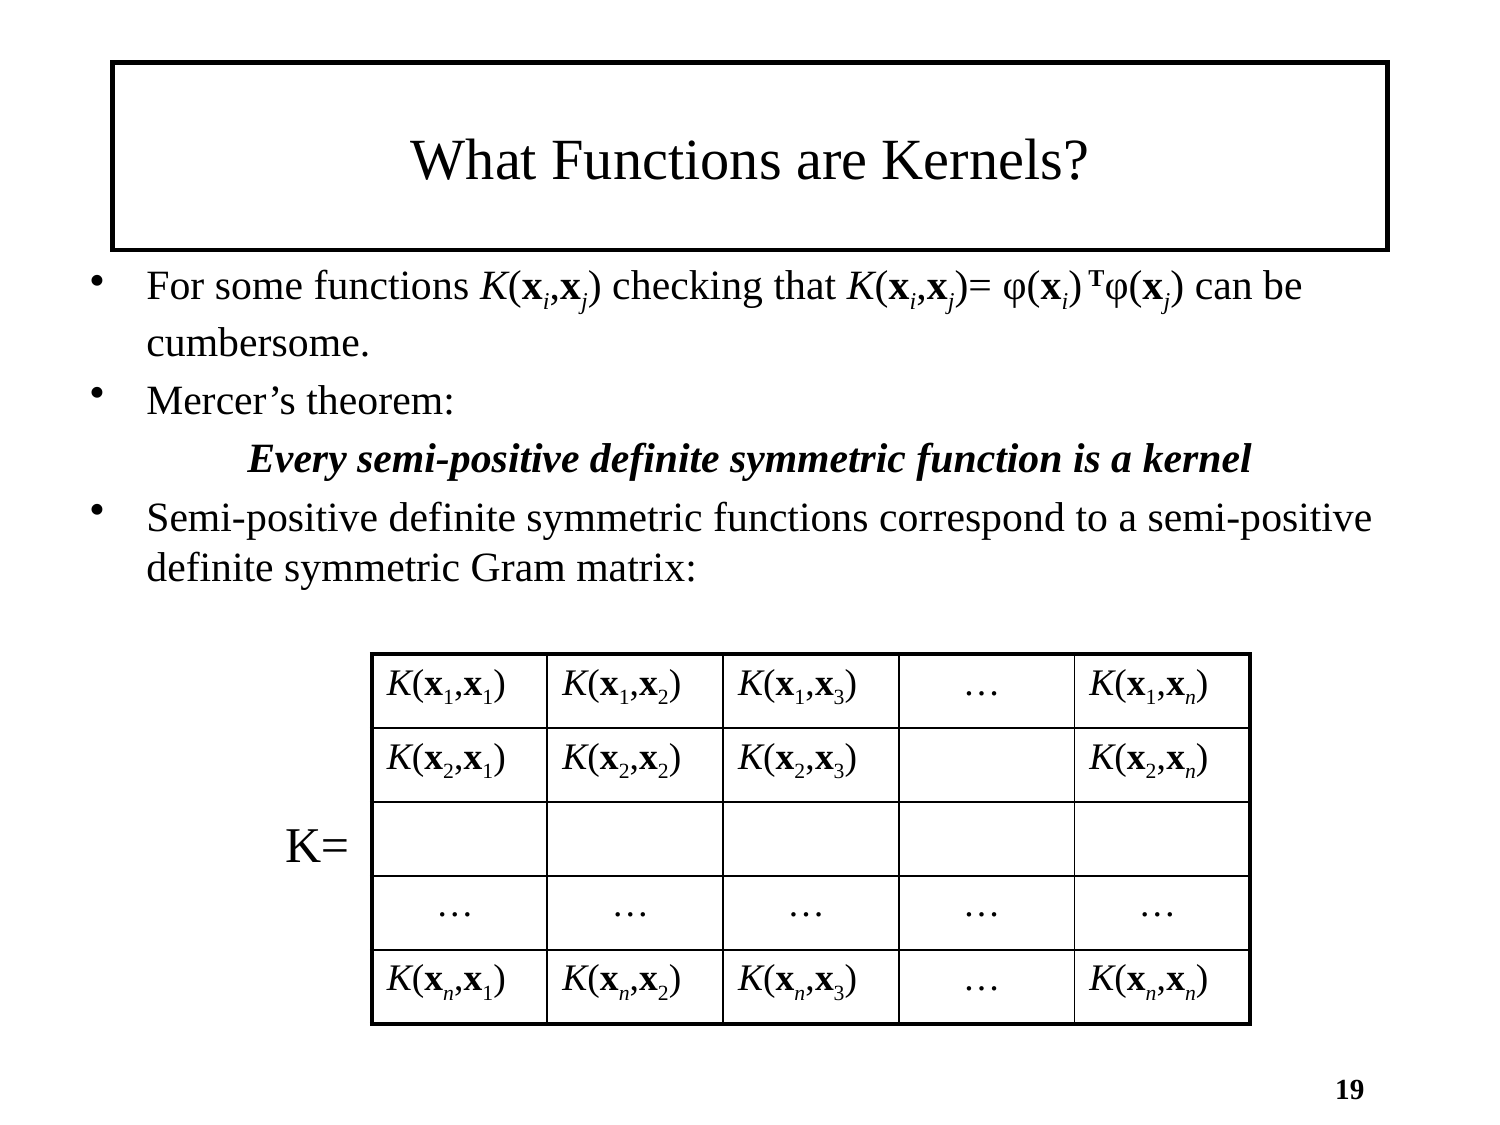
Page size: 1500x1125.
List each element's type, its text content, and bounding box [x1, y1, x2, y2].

table_cell [548, 803, 722, 875]
table_cell K(x2,xn) [1075, 729, 1248, 801]
table_cell … [724, 877, 898, 949]
table_cell K(xn,x1) [374, 951, 546, 1022]
text_box K= [270, 804, 430, 880]
table_cell … [1075, 877, 1248, 949]
table_cell K(x2,x2) [548, 729, 722, 801]
table_cell K(xn,x3) [724, 951, 898, 1022]
table_cell K(x2,x3) [724, 729, 898, 801]
list For some functions K(xi,xj) checking that K(xi,xj)= φ(xi) Tφ(xj) can be cumbersome. Mercer’s theorem: Every semi-positive definite symmetric function is a kernel Semi-positive definite symmetric functions correspond to a semi-positive definite symmetric Gram matrix: [74, 249, 1426, 1076]
table_cell [900, 803, 1074, 875]
table_cell K(x2,x1) [374, 729, 546, 801]
table_cell K(xn,x2) [548, 951, 722, 1022]
table_cell [374, 803, 546, 875]
title What Functions are Kernels? [110, 60, 1390, 249]
table_header K(x1,x3) [724, 656, 898, 727]
table_cell K(xn,xn) [1075, 951, 1248, 1022]
table_cell … [900, 951, 1074, 1022]
table_cell … [900, 877, 1074, 949]
table_cell … [374, 877, 546, 949]
table_cell [900, 729, 1074, 801]
table_cell … [548, 877, 722, 949]
table_cell [724, 803, 898, 875]
table_header K(x1,xn) [1075, 656, 1248, 727]
table_header … [900, 656, 1074, 727]
table_header K(x1,x2) [548, 656, 722, 727]
table_cell [1075, 803, 1248, 875]
table_header K(x1,x1) [374, 656, 546, 727]
